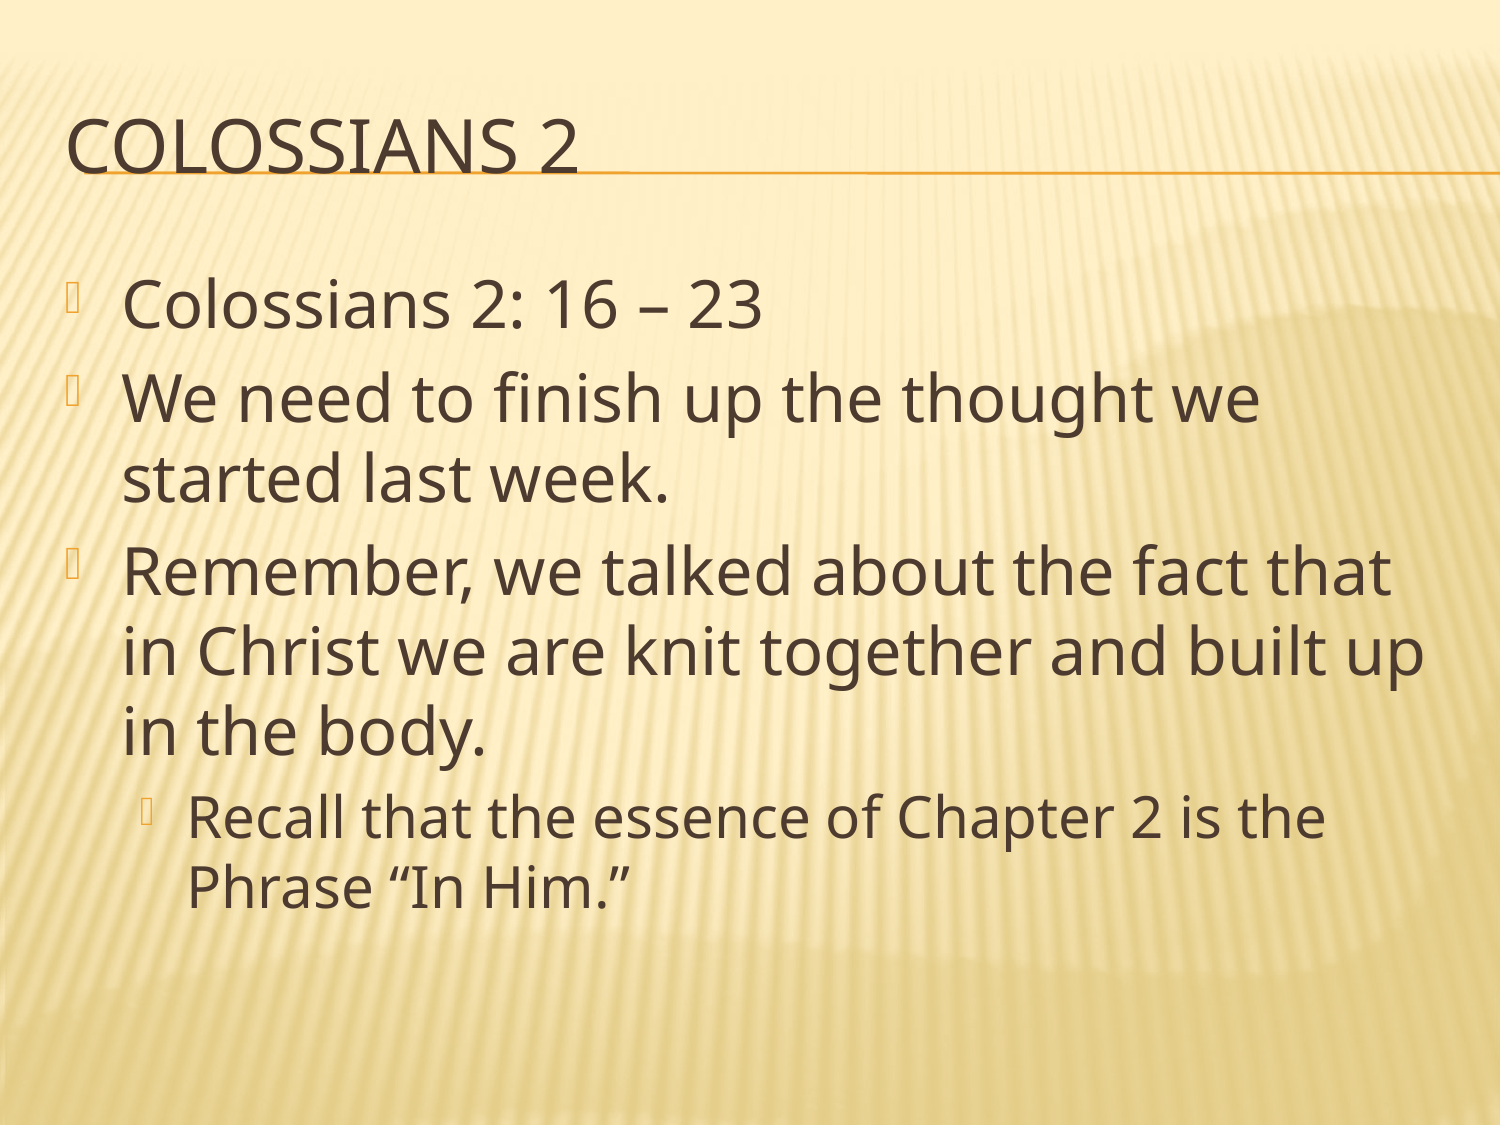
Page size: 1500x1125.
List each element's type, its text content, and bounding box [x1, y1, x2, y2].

list Colossians 2: 16 – 23 We need to finish up the thought we started last week. Remember, we talked about the fact that in Christ we are knit together and built up in the body. Recall that the essence of Chapter 2 is the Phrase “In Him.” [50, 254, 1475, 998]
title Colossians 2 [50, 75, 1475, 213]
